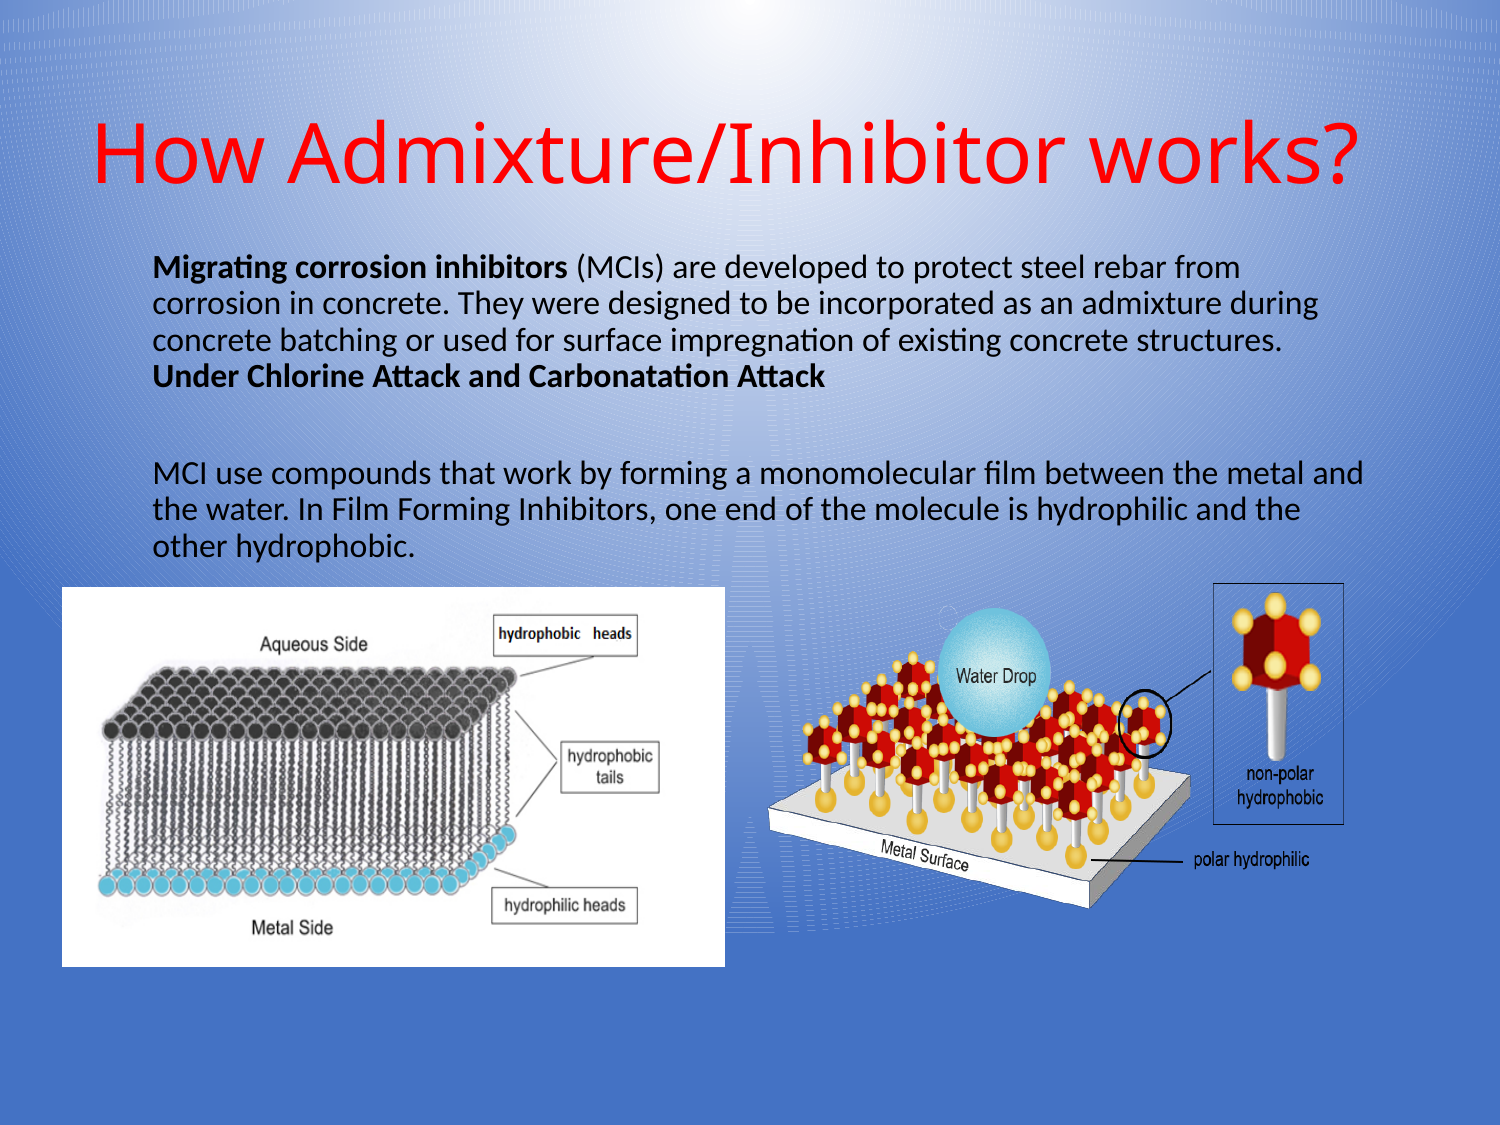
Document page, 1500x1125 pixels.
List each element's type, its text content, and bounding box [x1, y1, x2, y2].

picture [62, 587, 725, 967]
picture [762, 527, 1369, 984]
title How Admixture/Inhibitor works? [75, 62, 1438, 250]
list Migrating corrosion inhibitors (MCIs) are developed to protect steel rebar from corrosion in concrete. They were designed to be incorporated as an admixture during concrete batching or used for surface impregnation of existing concrete structures. Under Chlorine Attack and Carbonatation Attack MCI use compounds that work by forming a monomolecular film between the metal and the water. In Film Forming Inhibitors, one end of the molecule is hydrophilic and the other hydrophobic. [137, 242, 1388, 575]
